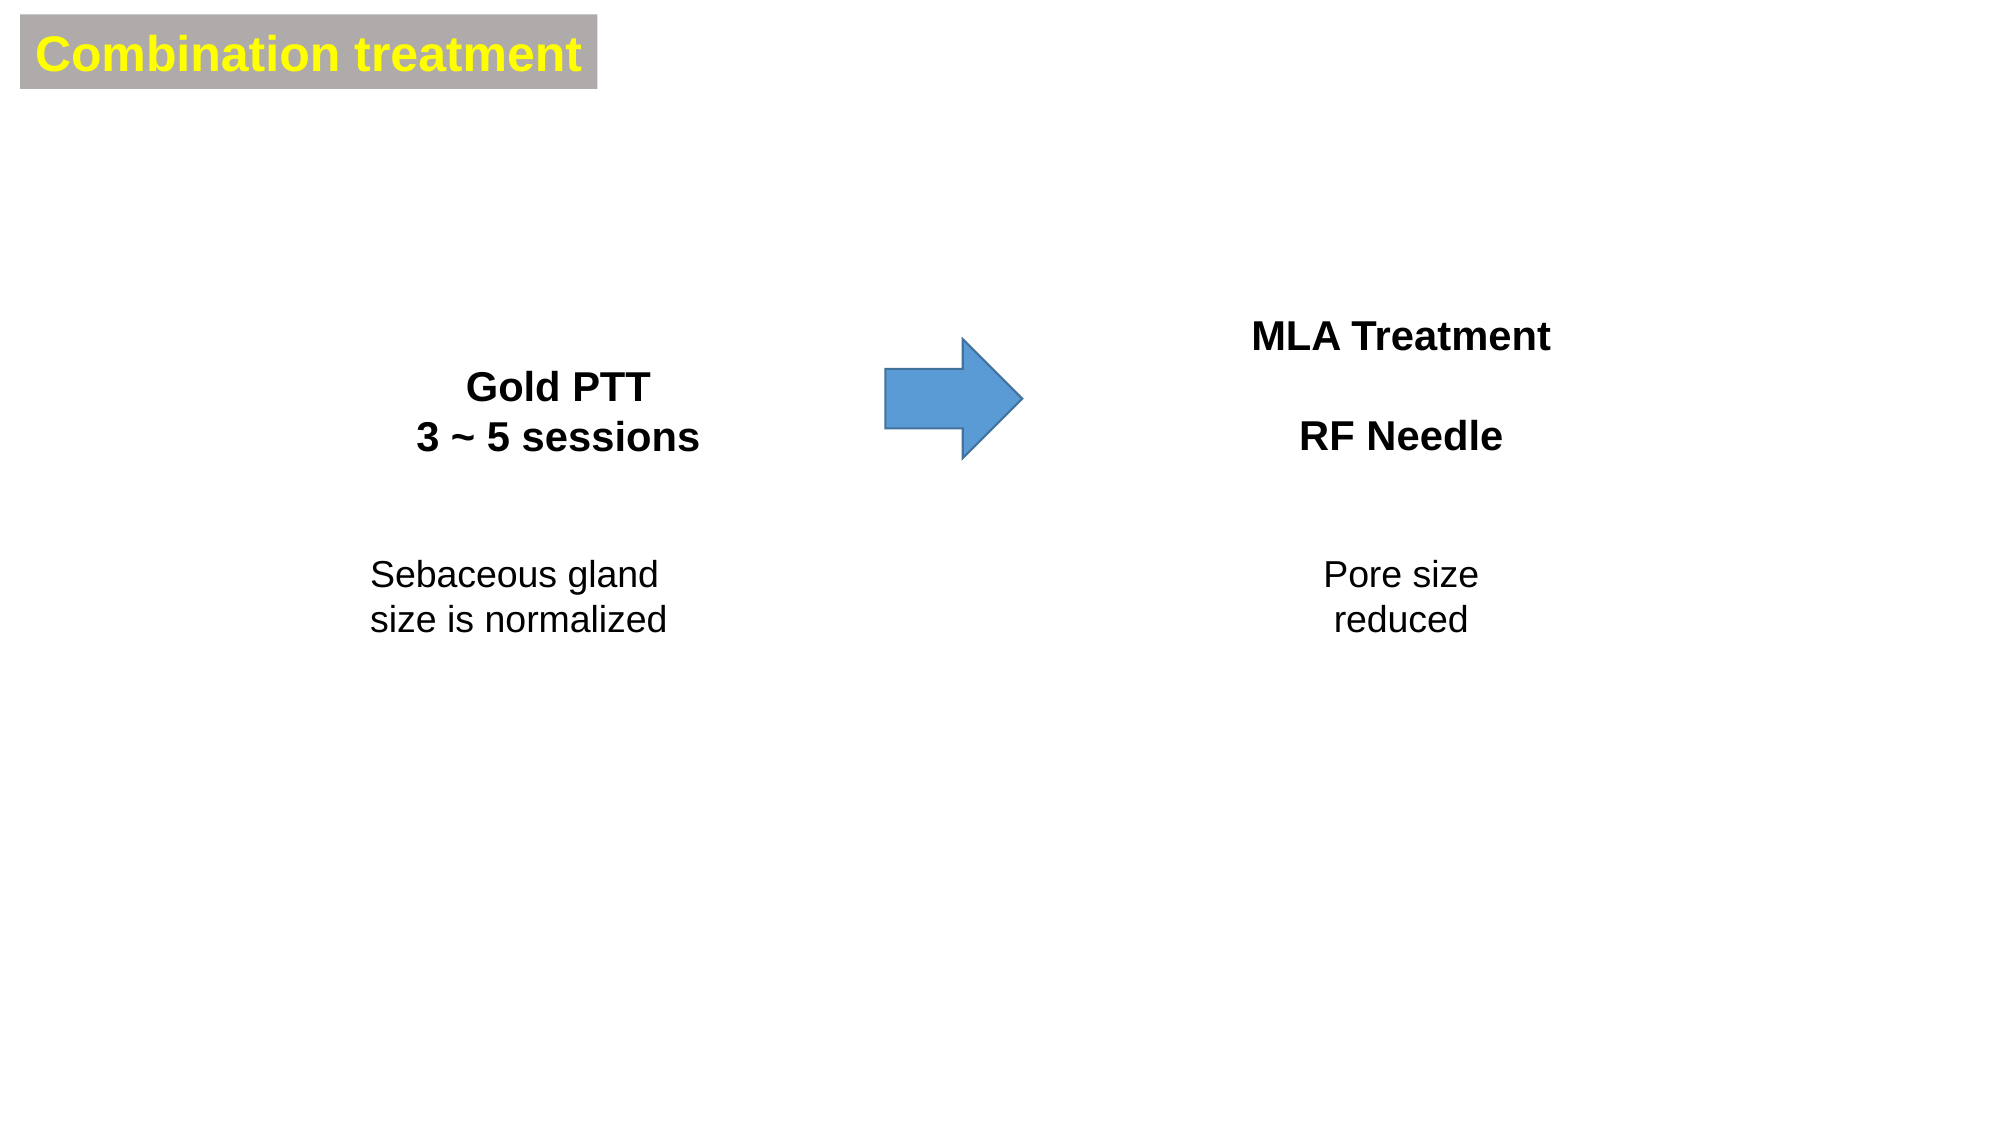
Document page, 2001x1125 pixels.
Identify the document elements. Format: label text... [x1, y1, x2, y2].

text_box Pore size reduced [1284, 542, 1518, 648]
text_box Combination treatment [20, 14, 598, 89]
text_box Sebaceous gland size is normalized [355, 542, 703, 648]
text_box [884, 336, 1024, 461]
text_box MLA Treatment RF Needle [1146, 301, 1657, 467]
text_box Gold PTT 3 ~ 5 sessions [355, 352, 762, 467]
